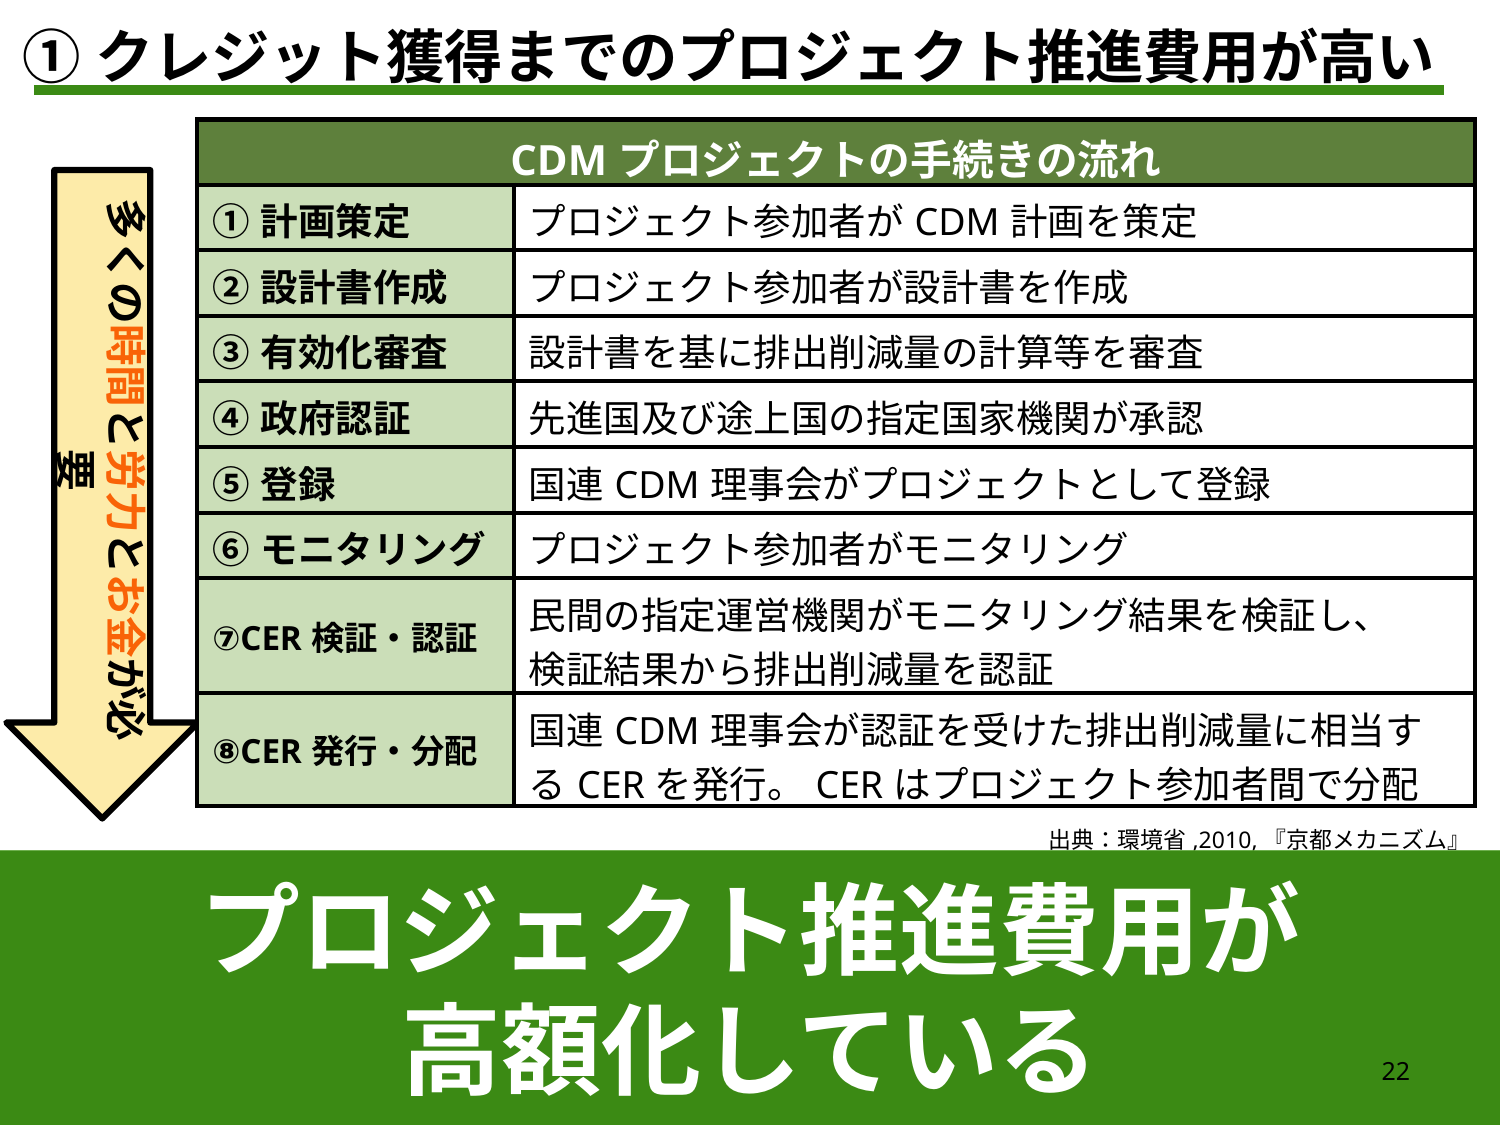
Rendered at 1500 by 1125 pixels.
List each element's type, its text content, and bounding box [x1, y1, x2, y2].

text_box プロジェクト推進費用が 高額化している [0, 849, 1500, 1125]
table_cell 国連CDM理事会が認証を受けた排出削減量に相当するCERを発行。CERはプロジェクト参加者間で分配 [516, 695, 1473, 804]
table_cell 国連CDM理事会がプロジェクトとして登録 [516, 449, 1473, 511]
table_cell プロジェクト参加者がCDM計画を策定 [516, 187, 1473, 248]
table_cell プロジェクト参加者がモニタリング [516, 515, 1473, 576]
table_cell ⑦CER検証・認証 [199, 580, 512, 691]
table_cell プロジェクト参加者が設計書を作成 [516, 252, 1473, 314]
table_cell ⑤登録 [199, 449, 512, 511]
text_box ①クレジット獲得までのプロジェクト推進費用が高い [0, 12, 1500, 98]
table_cell ⑥モニタリング [199, 515, 512, 576]
text_box 多くの時間と労力とお金が必要 [5, 168, 195, 820]
text_box 出典：環境省,2010,『京都メカニズム』 [1034, 817, 1495, 849]
table_cell 設計書を基に排出削減量の計算等を審査 [516, 318, 1473, 379]
table_cell 民間の指定運営機関がモニタリング結果を検証し、 検証結果から排出削減量を認証 [516, 580, 1473, 691]
slide_number 22 [1074, 1042, 1425, 1103]
table_header CDMプロジェクトの手続きの流れ [199, 122, 1473, 183]
table_cell 先進国及び途上国の指定国家機関が承認 [516, 383, 1473, 445]
table_cell ⑧CER発行・分配 [199, 695, 512, 804]
table_cell ④政府認証 [199, 383, 512, 445]
table_cell ③有効化審査 [199, 318, 512, 379]
table_cell ①計画策定 [199, 187, 512, 248]
table_cell ②設計書作成 [199, 252, 512, 314]
